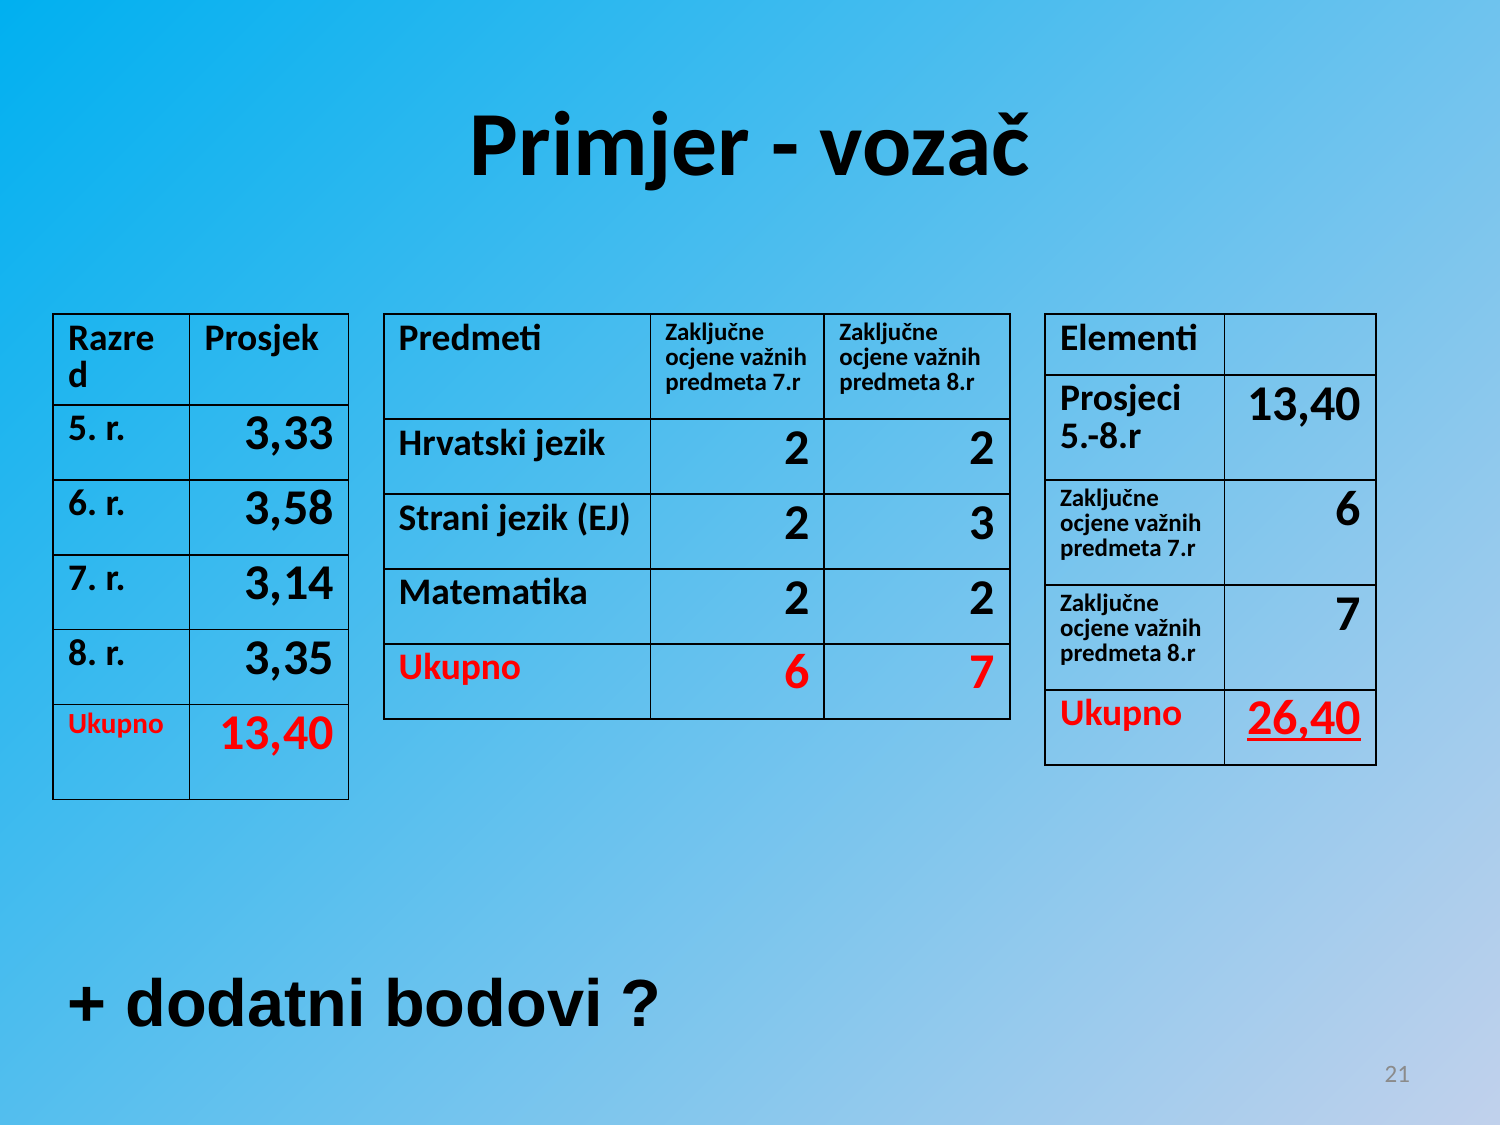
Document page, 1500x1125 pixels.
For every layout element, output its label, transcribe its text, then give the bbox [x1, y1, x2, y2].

table_cell 3,33 [190, 406, 348, 479]
table_cell 8. r. [54, 630, 189, 704]
table_cell Ukupno [385, 645, 650, 718]
text_box + dodatni bodovi ? [53, 952, 857, 1047]
table_cell 3,58 [190, 481, 348, 554]
table_header [1225, 315, 1375, 374]
table_cell 3,14 [190, 556, 348, 629]
table_cell 5. r. [54, 406, 189, 479]
table_header Elementi [1046, 315, 1224, 374]
table_cell Ukupno [1046, 691, 1224, 764]
table_cell 3 [825, 495, 1009, 568]
table_header Predmeti [385, 315, 650, 418]
table_cell 2 [825, 570, 1009, 643]
table_cell 3,35 [190, 630, 348, 704]
table_cell 2 [651, 570, 823, 643]
table_header Zaključne ocjene važnih predmeta 8.r [825, 315, 1009, 418]
table_cell 13,40 [1225, 376, 1375, 479]
table_cell Prosjeci 5.-8.r [1046, 376, 1224, 479]
table_cell Zaključne ocjene važnih predmeta 7.r [1046, 481, 1224, 584]
table_cell 26,40 [1225, 691, 1375, 764]
title Primjer - vozač [74, 44, 1426, 233]
table_header Razred [54, 315, 189, 404]
table_cell Matematika [385, 570, 650, 643]
table_cell 6 [651, 645, 823, 718]
table_cell 7 [1225, 586, 1375, 689]
table_cell Hrvatski jezik [385, 420, 650, 493]
table_cell 13,40 [190, 705, 348, 799]
table_cell 7. r. [54, 556, 189, 629]
table_header Zaključne ocjene važnih predmeta 7.r [651, 315, 823, 418]
slide_number 21 [1074, 1042, 1425, 1103]
table_header Prosjek [190, 315, 348, 404]
table_cell 2 [651, 420, 823, 493]
table_cell 6 [1225, 481, 1375, 584]
table_cell 6. r. [54, 481, 189, 554]
table_cell Strani jezik (EJ) [385, 495, 650, 568]
table_cell 2 [825, 420, 1009, 493]
table_cell 2 [651, 495, 823, 568]
table_cell 7 [825, 645, 1009, 718]
table_cell Zaključne ocjene važnih predmeta 8.r [1046, 586, 1224, 689]
table_cell Ukupno [54, 705, 189, 799]
